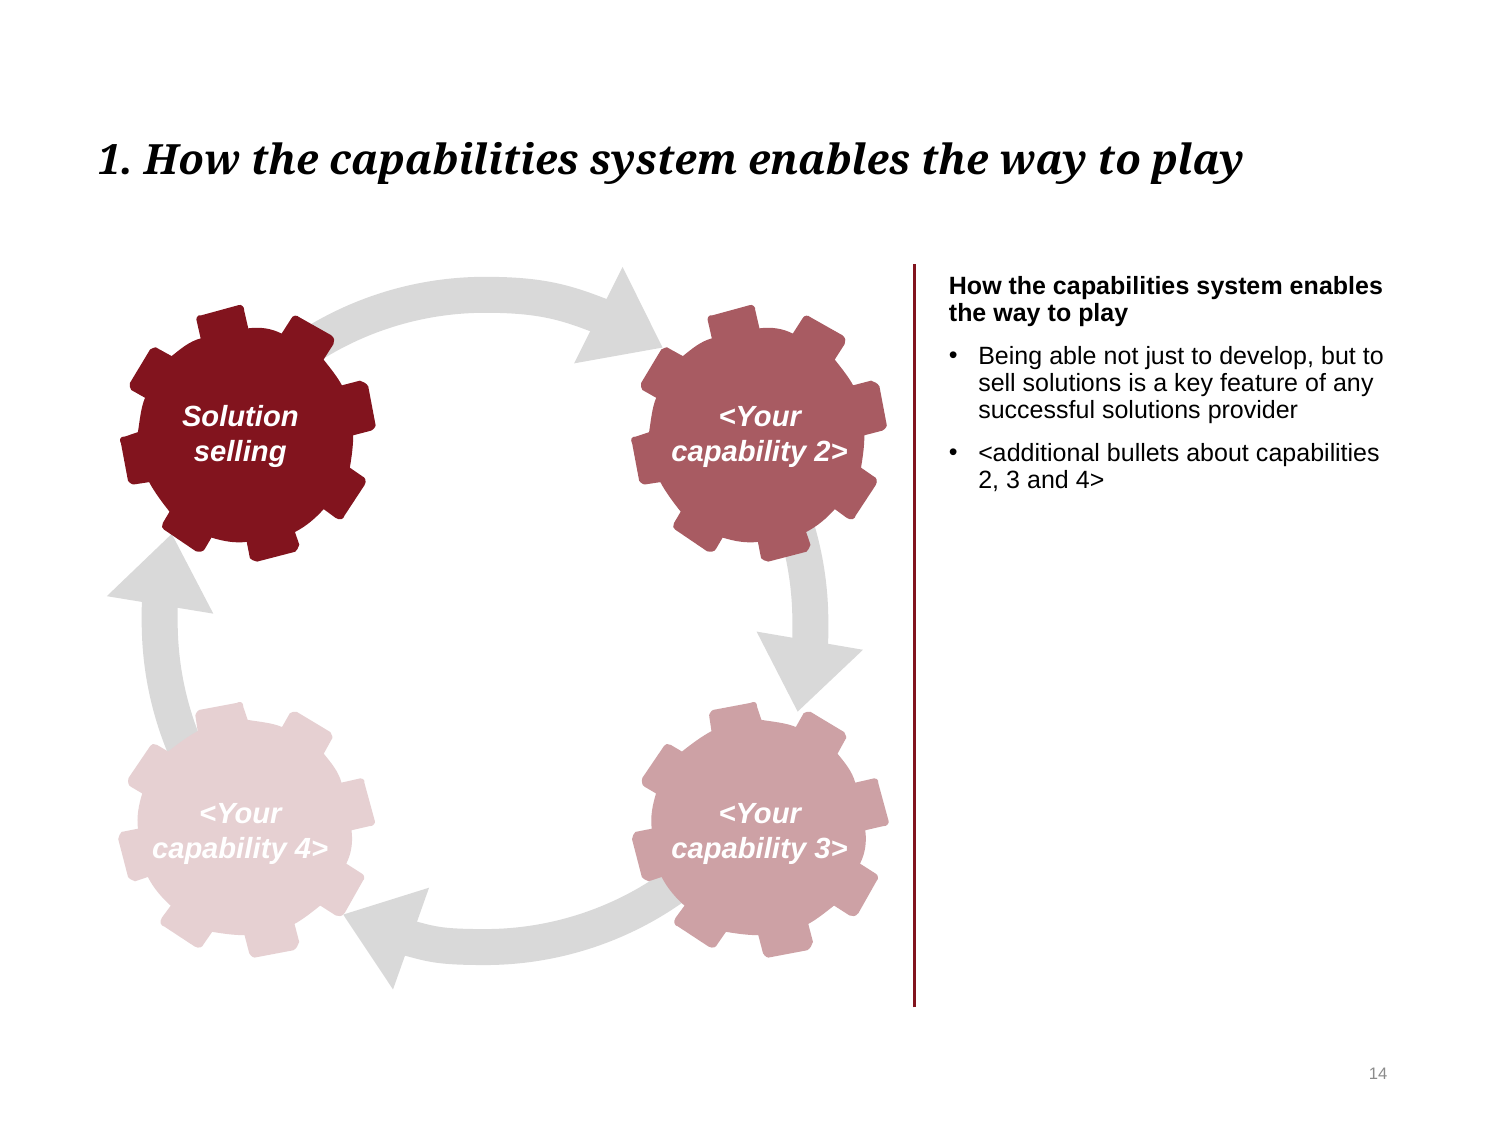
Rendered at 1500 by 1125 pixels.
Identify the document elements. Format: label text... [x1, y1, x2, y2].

text_box How the capabilities system enables the way to play Being able not just to develop, but to sell solutions is a key feature of any successful solutions provider <additional bullets about capabilities 2, 3 and 4> [931, 261, 1403, 1000]
title 1. How the capabilities system enables the way to play [97, 134, 1403, 183]
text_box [119, 294, 890, 958]
slide_number 13 [1314, 1049, 1403, 1097]
